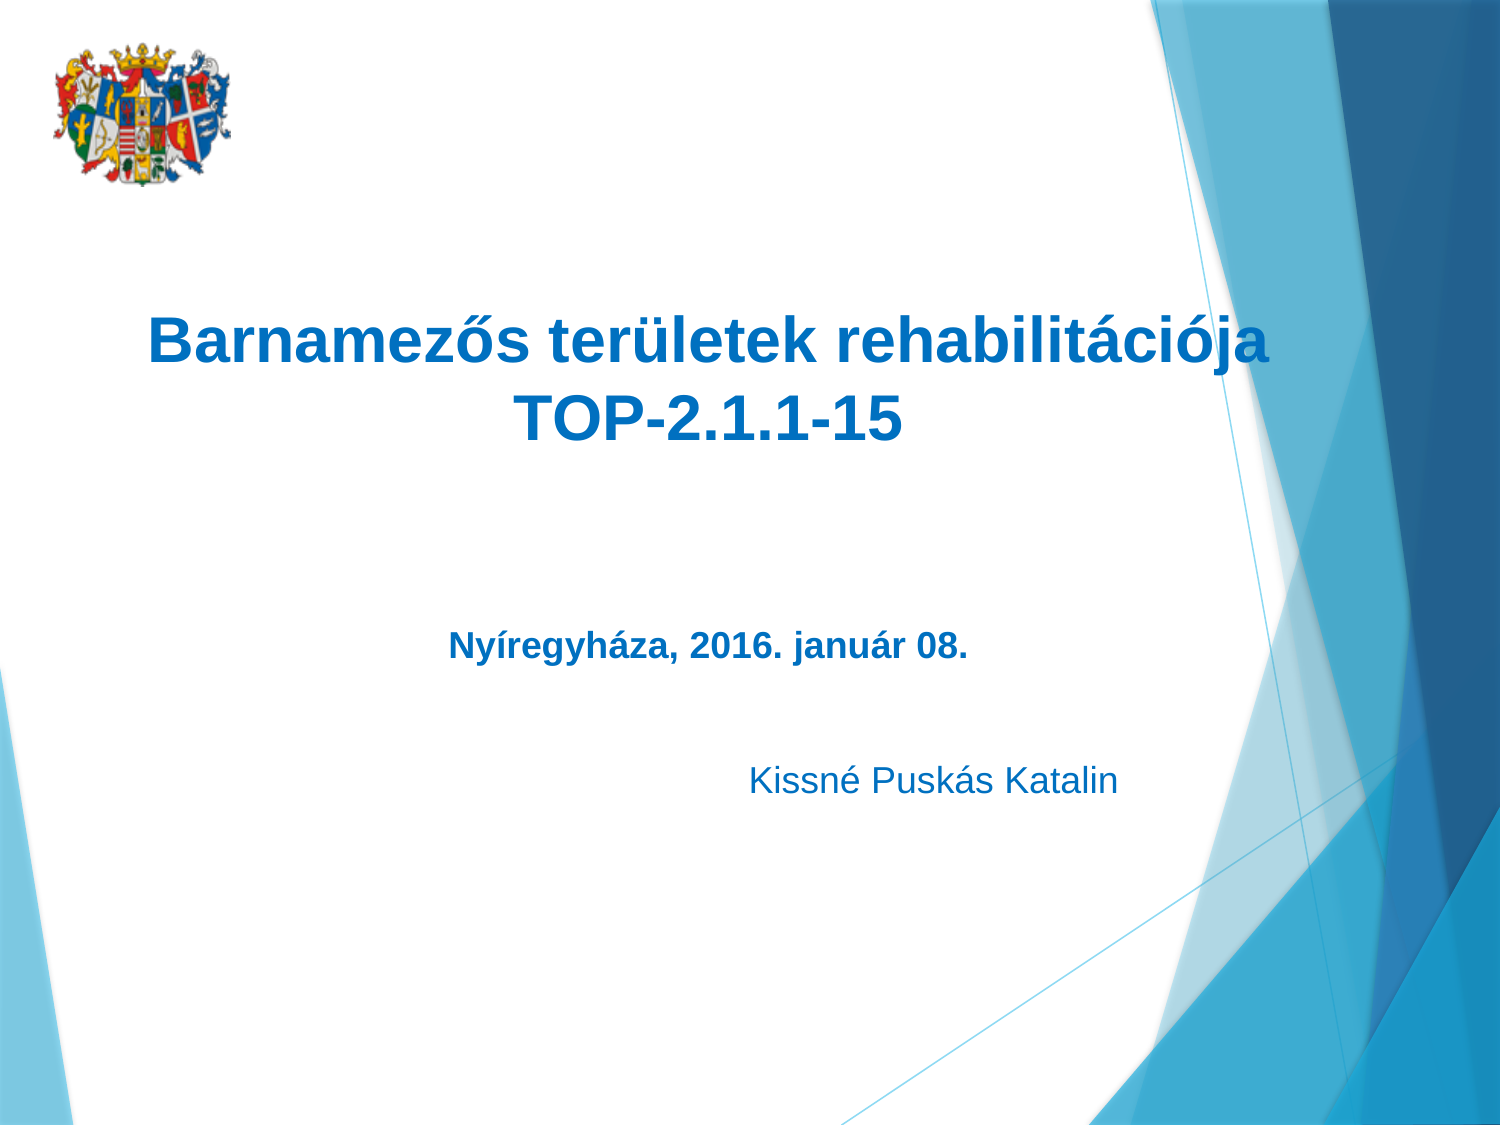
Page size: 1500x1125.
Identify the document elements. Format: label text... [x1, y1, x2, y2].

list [52, 42, 231, 188]
title Barnamezős területek rehabilitációja TOP-2.1.1-15 Nyíregyháza, 2016. január 08. Kissné Puskás Katalin [53, 290, 1365, 835]
